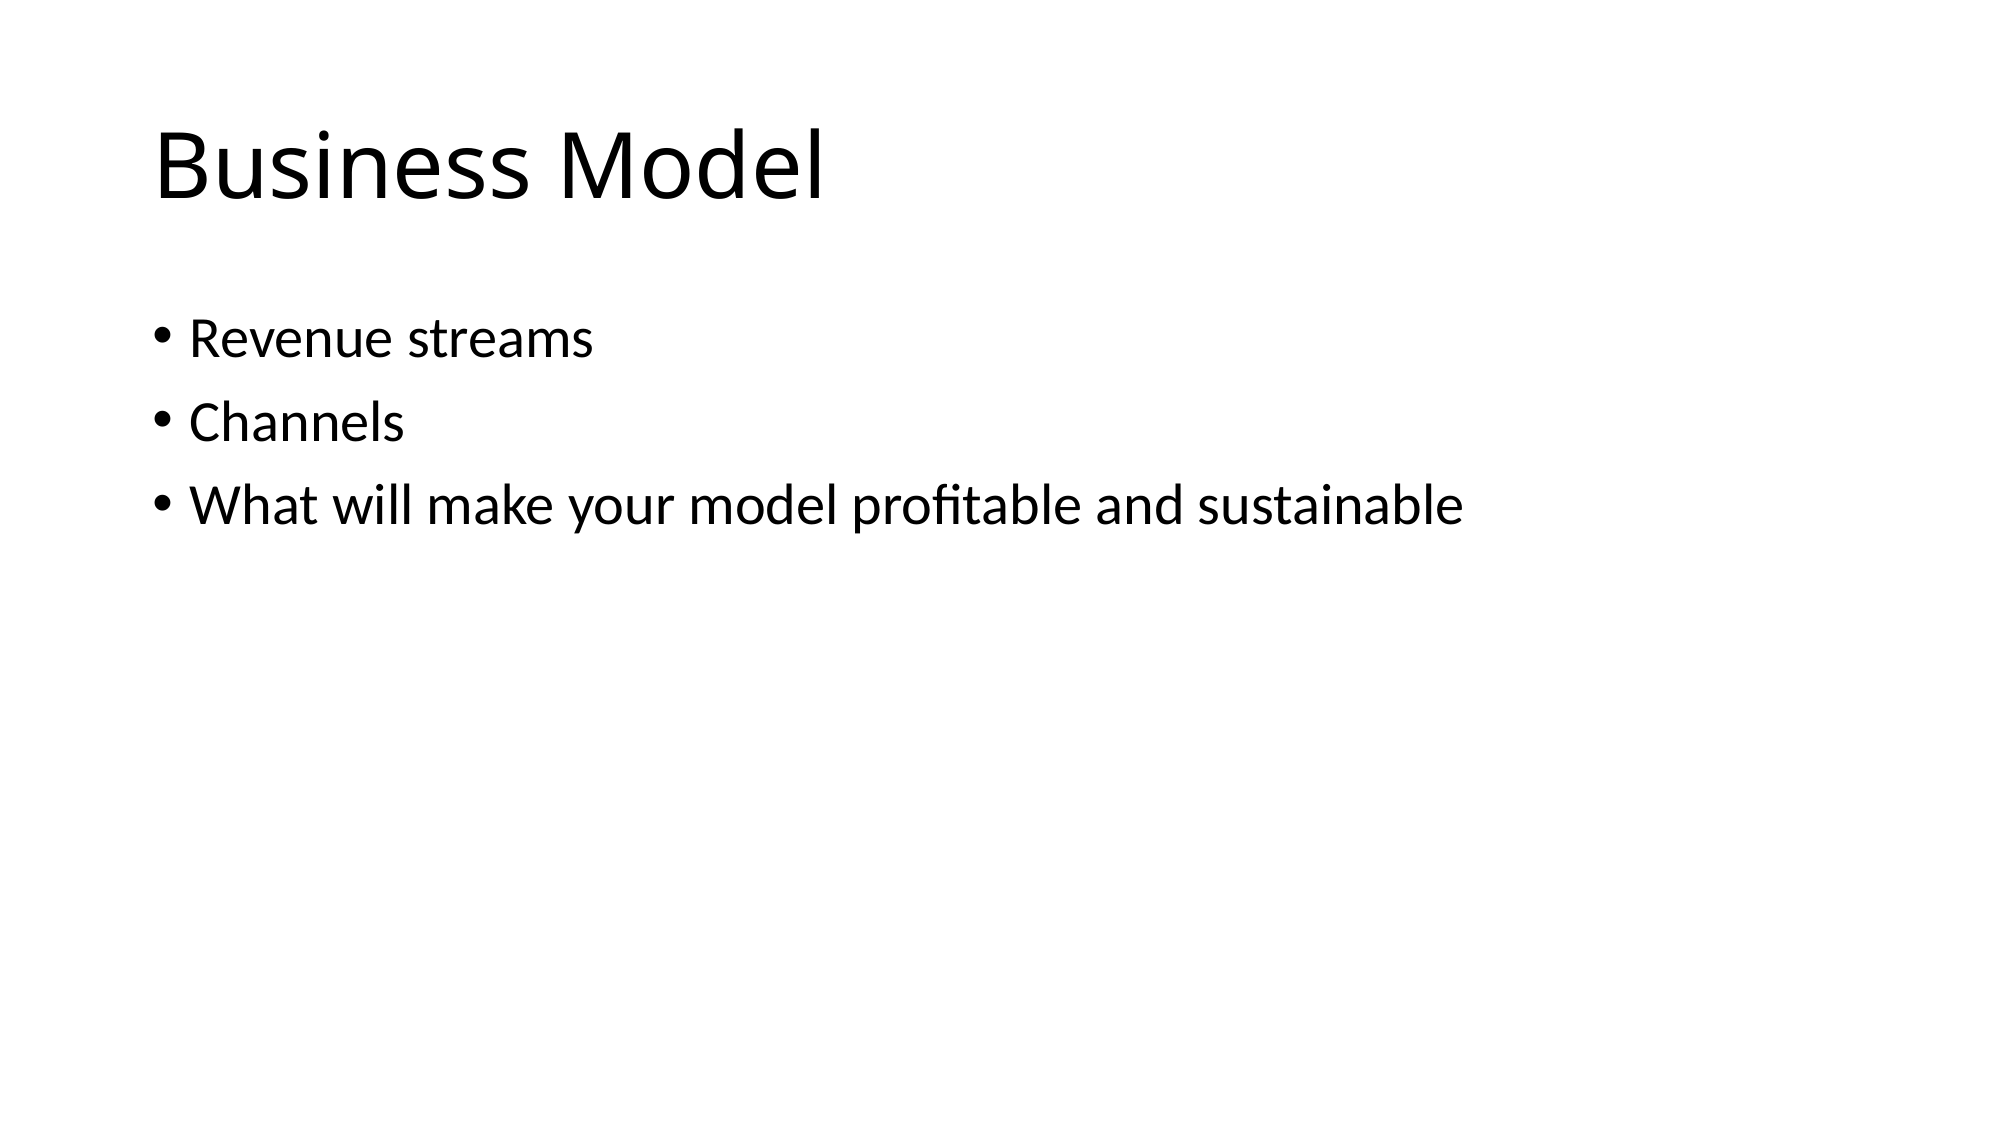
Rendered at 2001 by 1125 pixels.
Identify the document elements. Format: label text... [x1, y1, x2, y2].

title Business Model [137, 59, 1863, 278]
list Revenue streams Channels What will make your model profitable and sustainable [137, 299, 1863, 1014]
